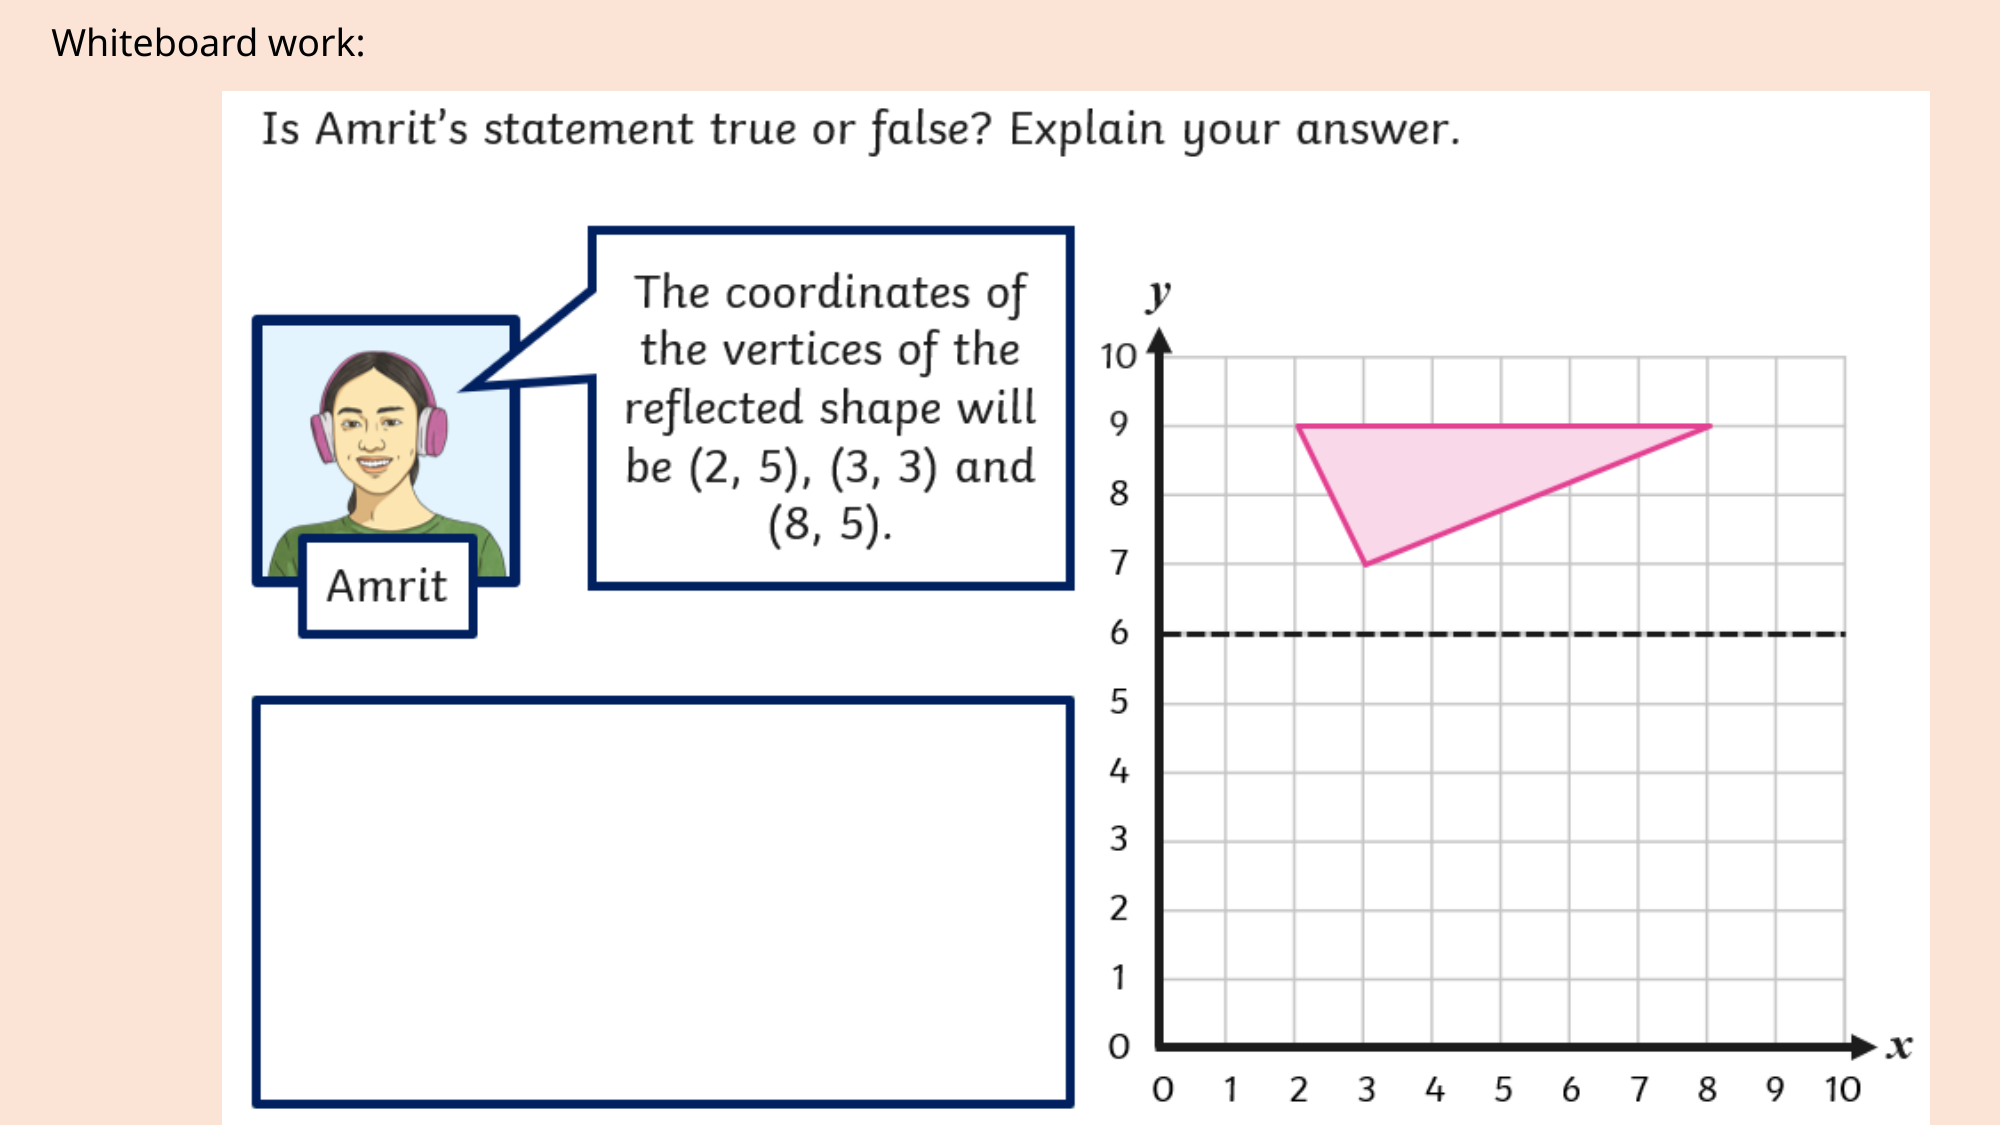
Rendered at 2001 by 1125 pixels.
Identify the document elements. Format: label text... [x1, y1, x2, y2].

text_box Whiteboard work: [36, 11, 820, 72]
picture [221, 91, 1931, 1125]
